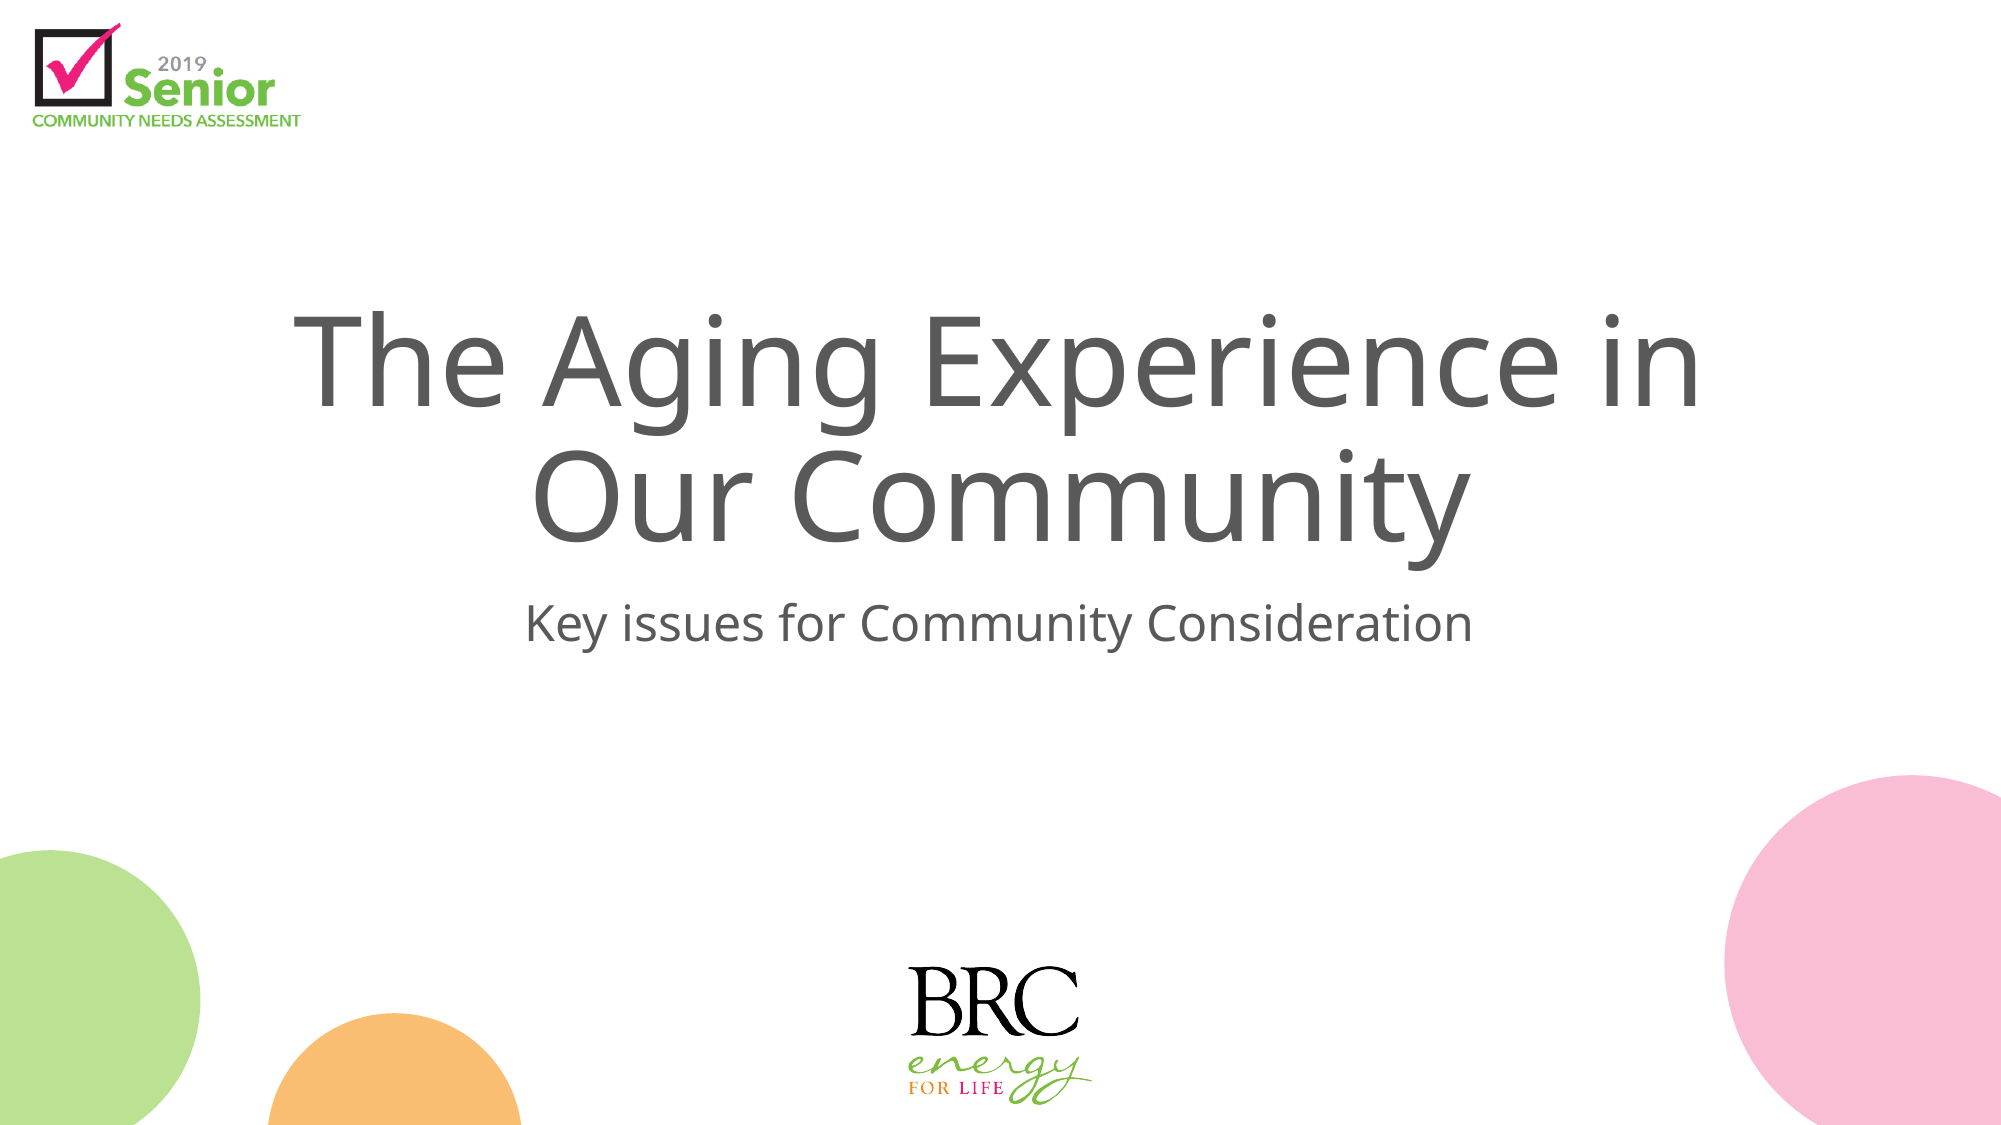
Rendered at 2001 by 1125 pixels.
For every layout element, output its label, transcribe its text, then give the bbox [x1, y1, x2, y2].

title The Aging Experience in Our Community [249, 184, 1750, 576]
picture [23, 11, 309, 144]
picture [908, 966, 1092, 1105]
subtitle Key issues for Community Consideration [249, 590, 1750, 863]
